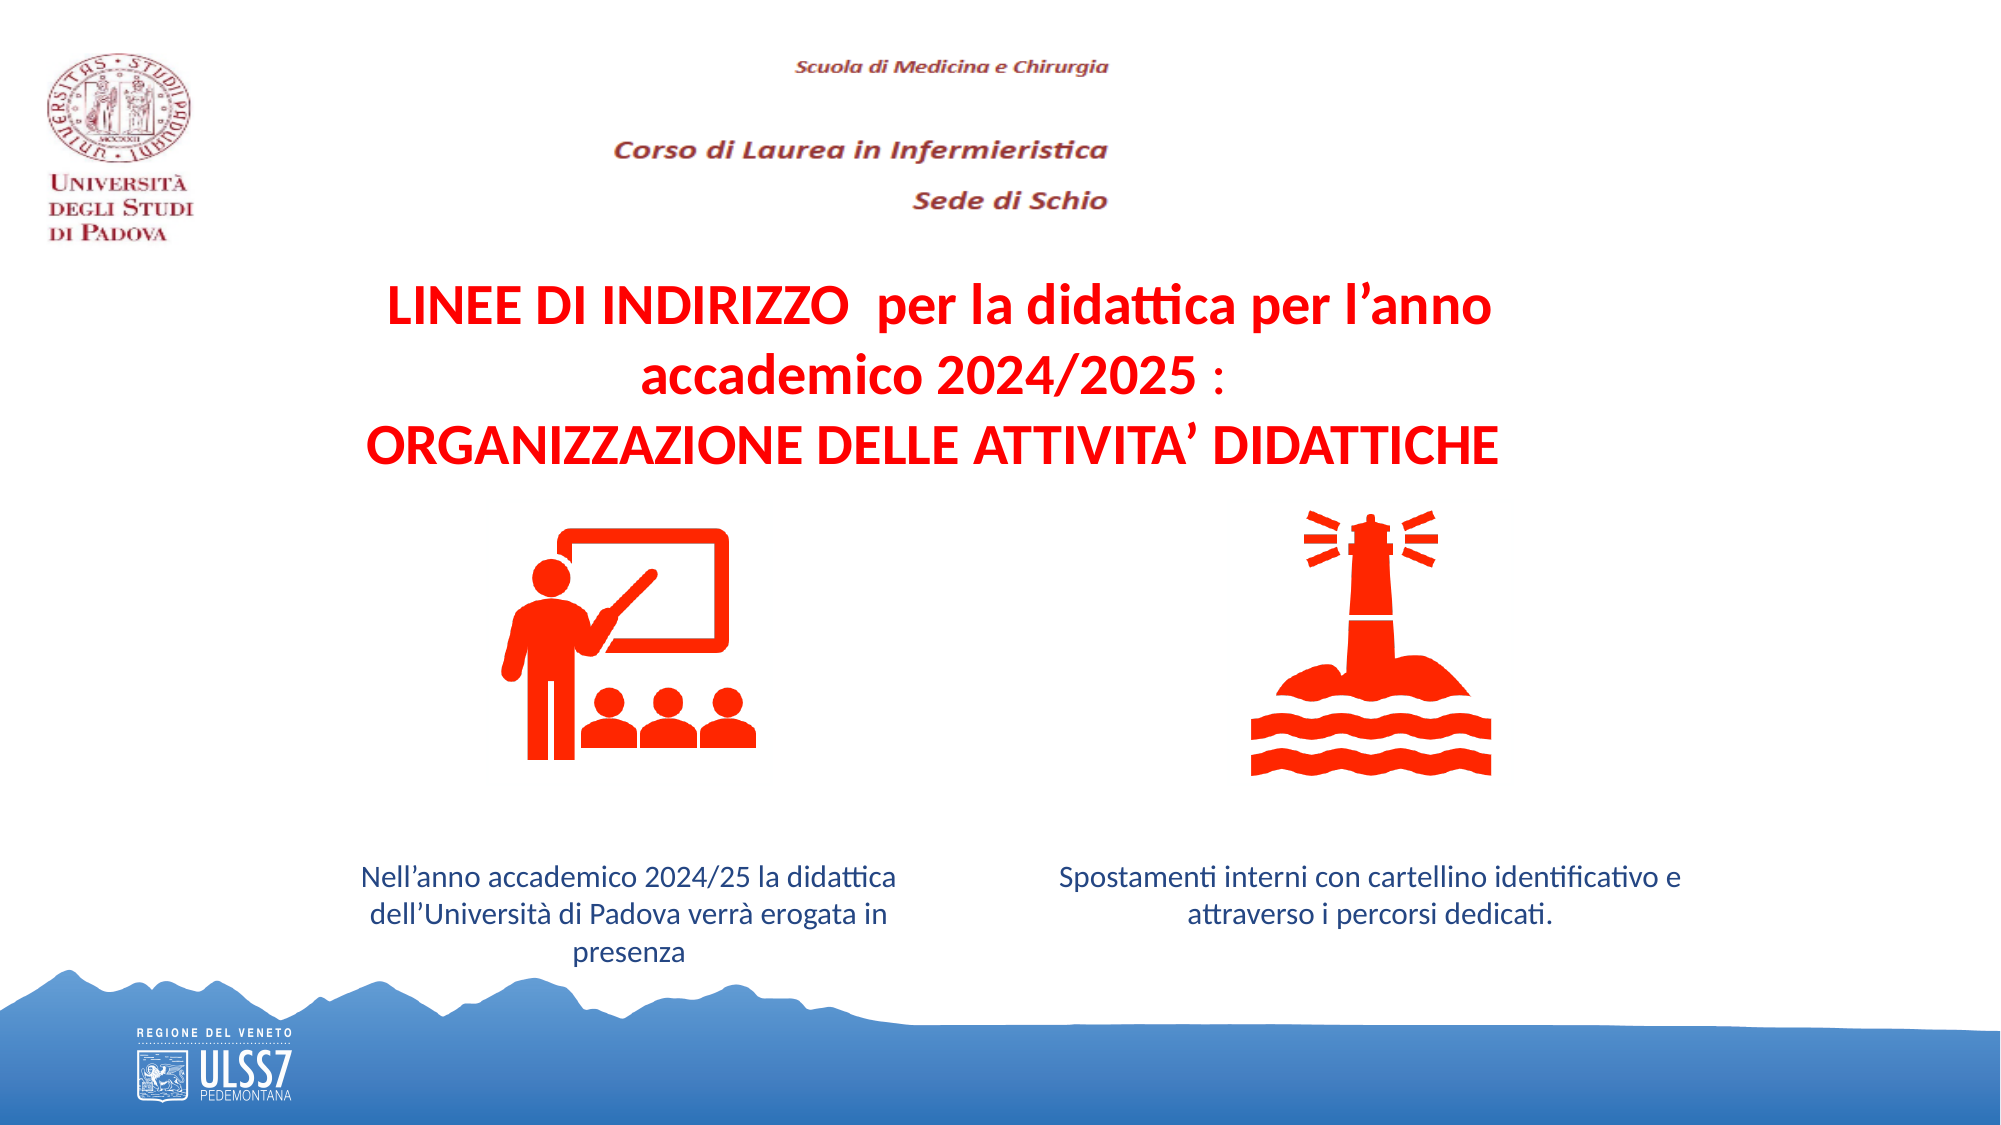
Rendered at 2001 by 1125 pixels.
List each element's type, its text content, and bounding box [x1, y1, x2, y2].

picture [0, 0, 2001, 1125]
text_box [308, 405, 1692, 1070]
text_box LINEE DI INDIRIZZO per la didattica per l’anno accademico 2024/2025 : ORGANIZZAZIONE DELLE ATTIVITA’ DIDATTICHE [309, 362, 1572, 405]
